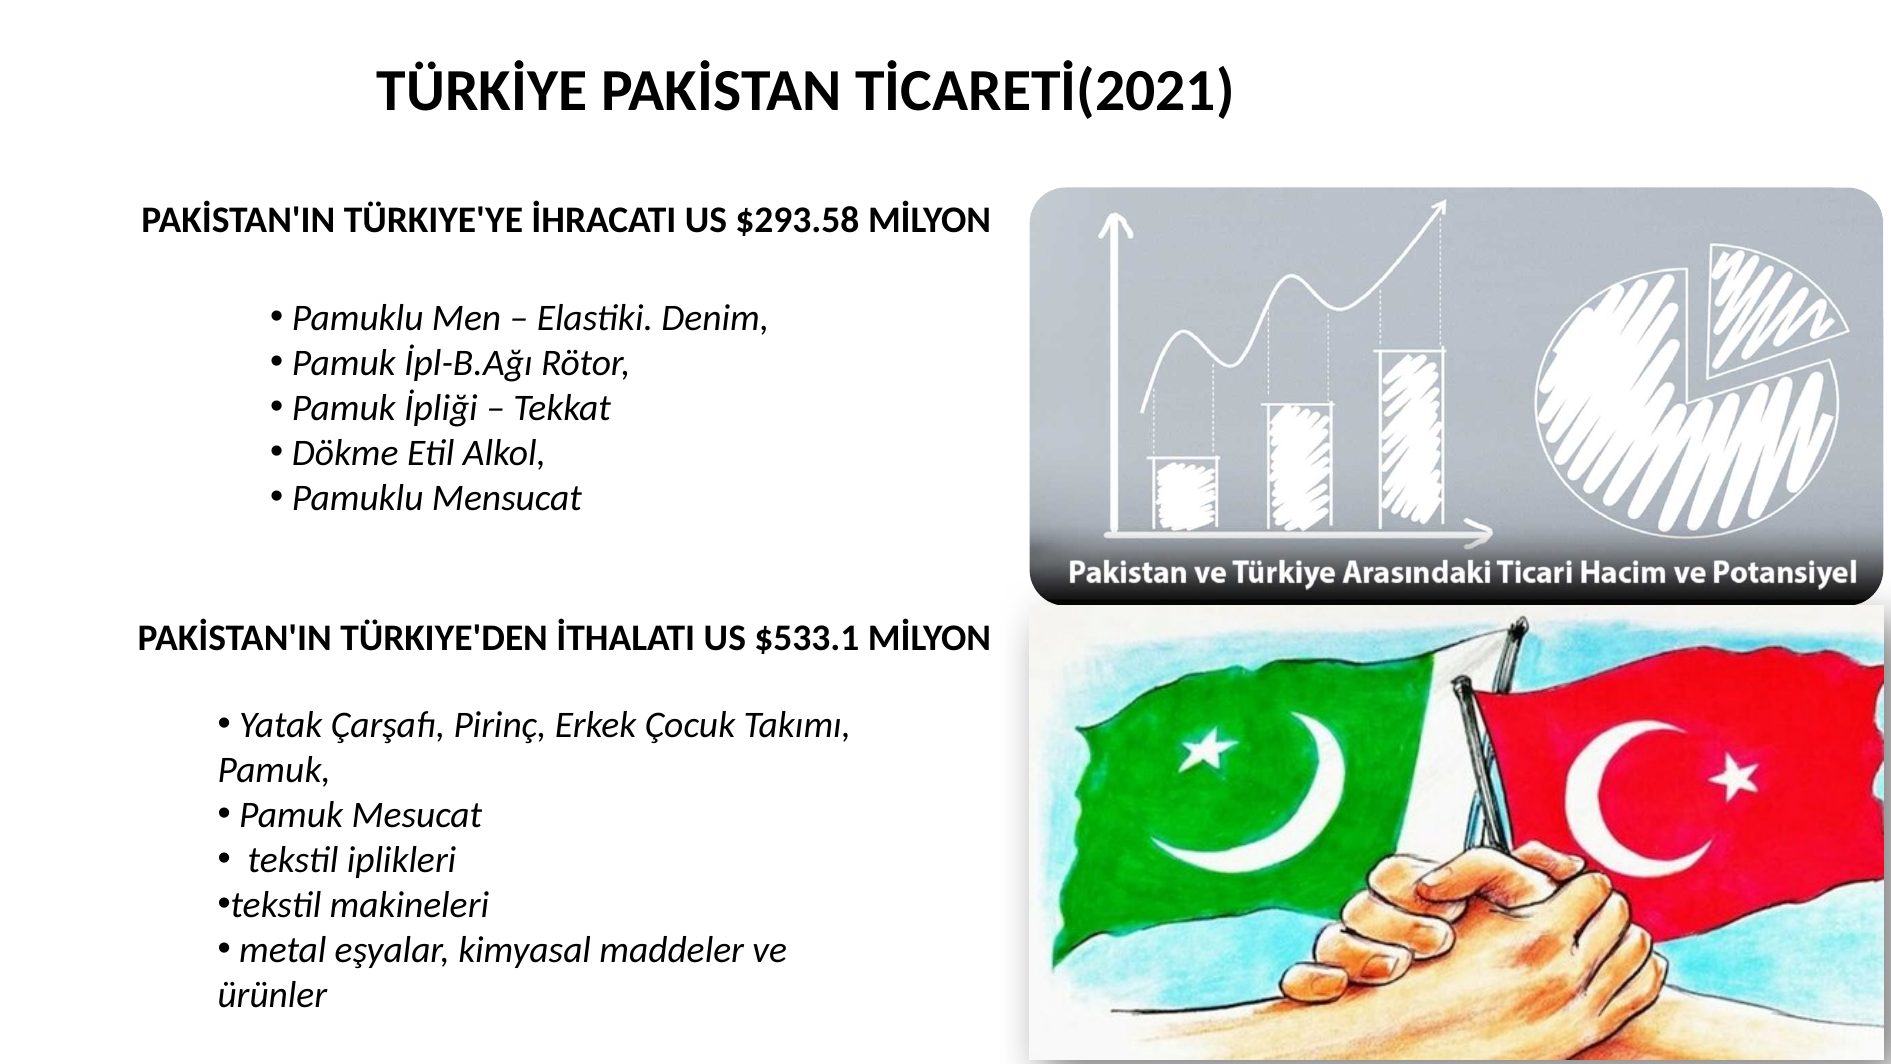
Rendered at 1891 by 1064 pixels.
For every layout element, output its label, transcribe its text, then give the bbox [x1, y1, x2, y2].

text_box PAKİSTAN'IN TÜRKIYE'YE İHRACATI US $293.58 MİLYON [126, 187, 1008, 248]
title TÜRKİYE PAKİSTAN TİCARETİ(2021) [94, 42, 1519, 130]
text_box Yatak Çarşafı, Pirinç, Erkek Çocuk Takımı, Pamuk, Pamuk Mesucat tekstil iplikleri tekstil makineleri metal eşyalar, kimyasal maddeler ve ürünler [202, 692, 921, 1023]
text_box PAKİSTAN'IN TÜRKIYE'DEN İTHALATI US $533.1 MİLYON [122, 605, 1007, 666]
picture [1029, 187, 1884, 1060]
text_box Pamuklu Men – Elastiki. Denim, Pamuk İpl-B.Ağı Rötor, Pamuk İpliği – Tekkat Dökme Etil Alkol, Pamuklu Mensucat [255, 285, 890, 526]
